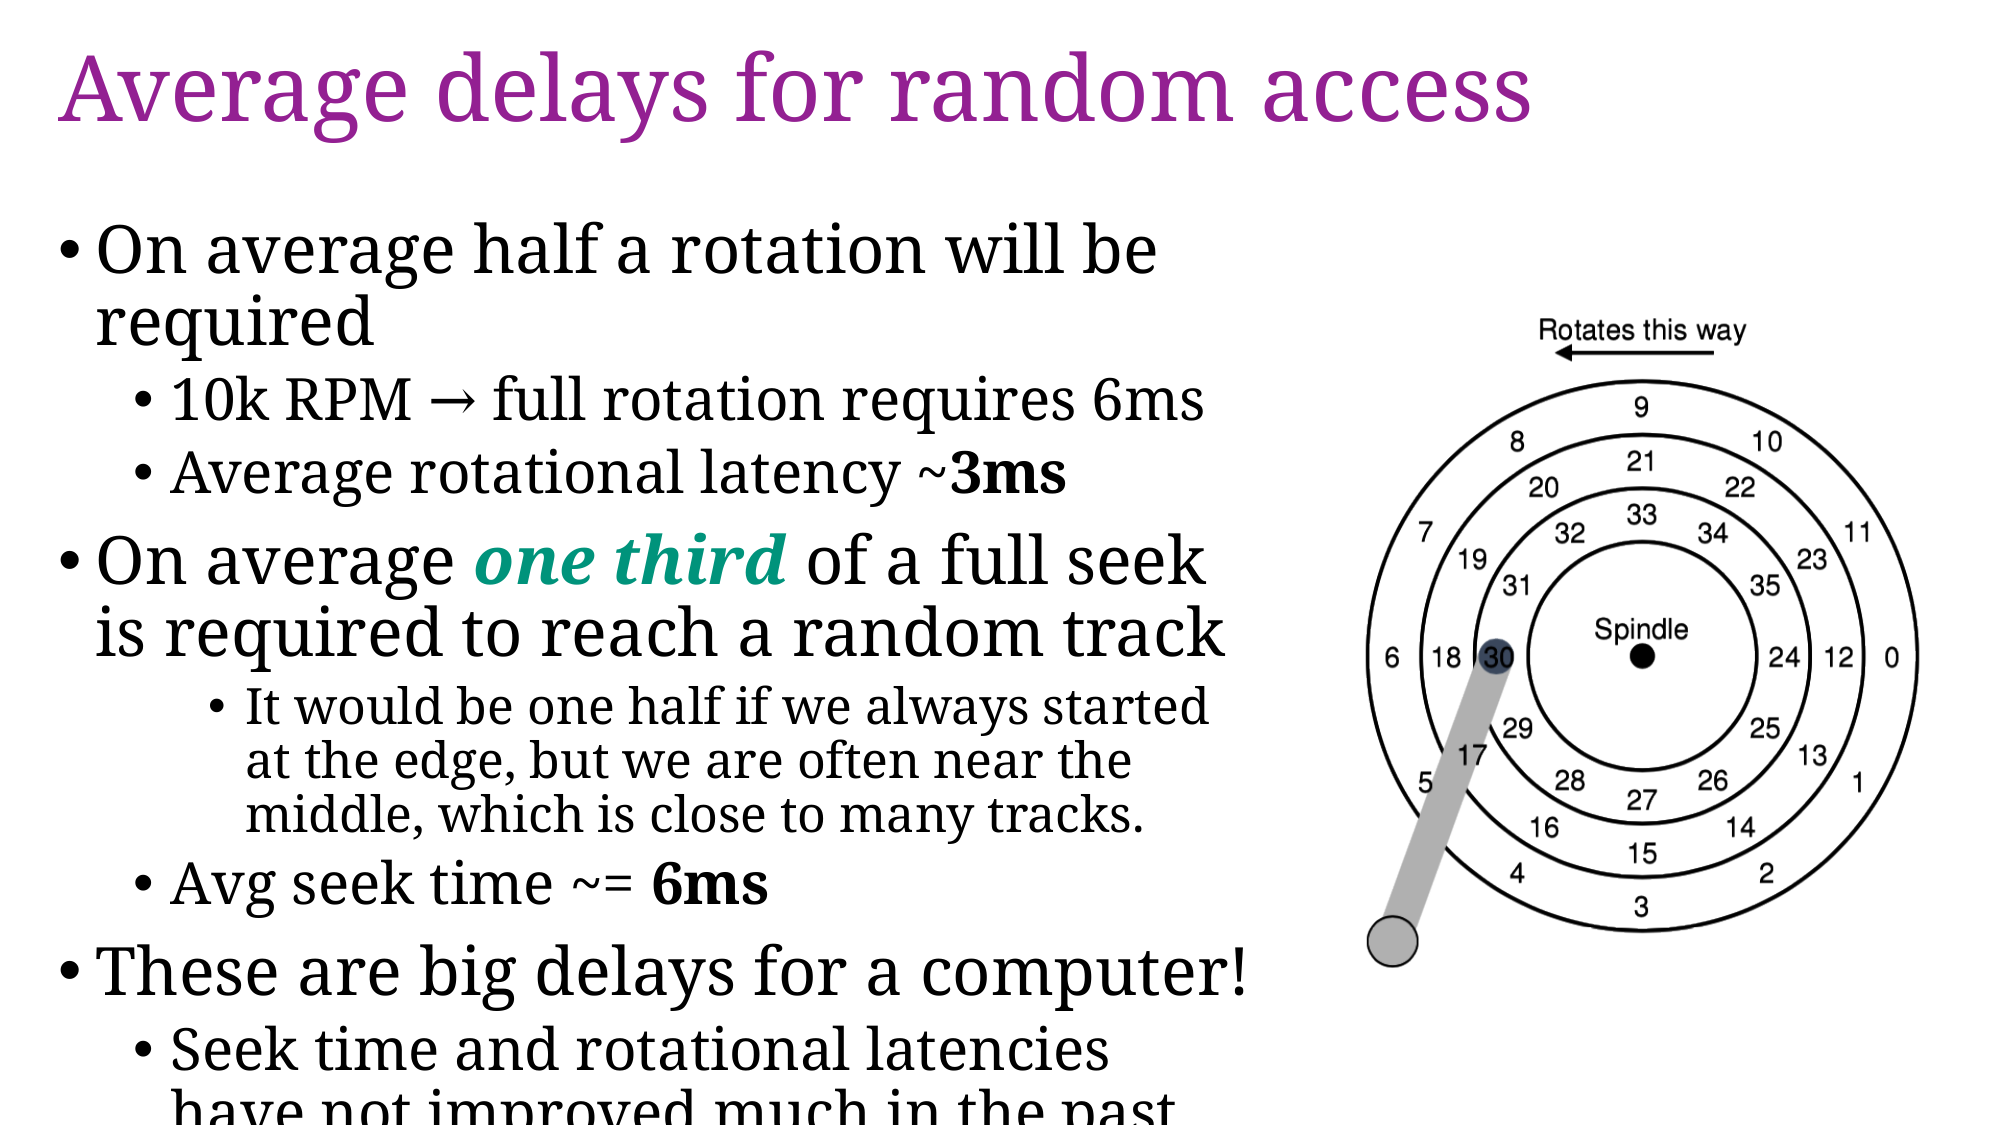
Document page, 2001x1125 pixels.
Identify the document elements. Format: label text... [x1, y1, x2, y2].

title Average delays for random access [43, 25, 1953, 158]
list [1329, 290, 1953, 989]
list On average half a rotation will be required 10k RPM → full rotation requires 6ms Average rotational latency ~3ms On average one third of a full seek is required to reach a random track It would be one half if we always started at the edge, but we are often near the middle, which is close to many tracks. Avg seek time ~= 6ms These are big delays for a computer! Seek time and rotational latencies have not improved much in the past 20 years. [43, 208, 1269, 1101]
